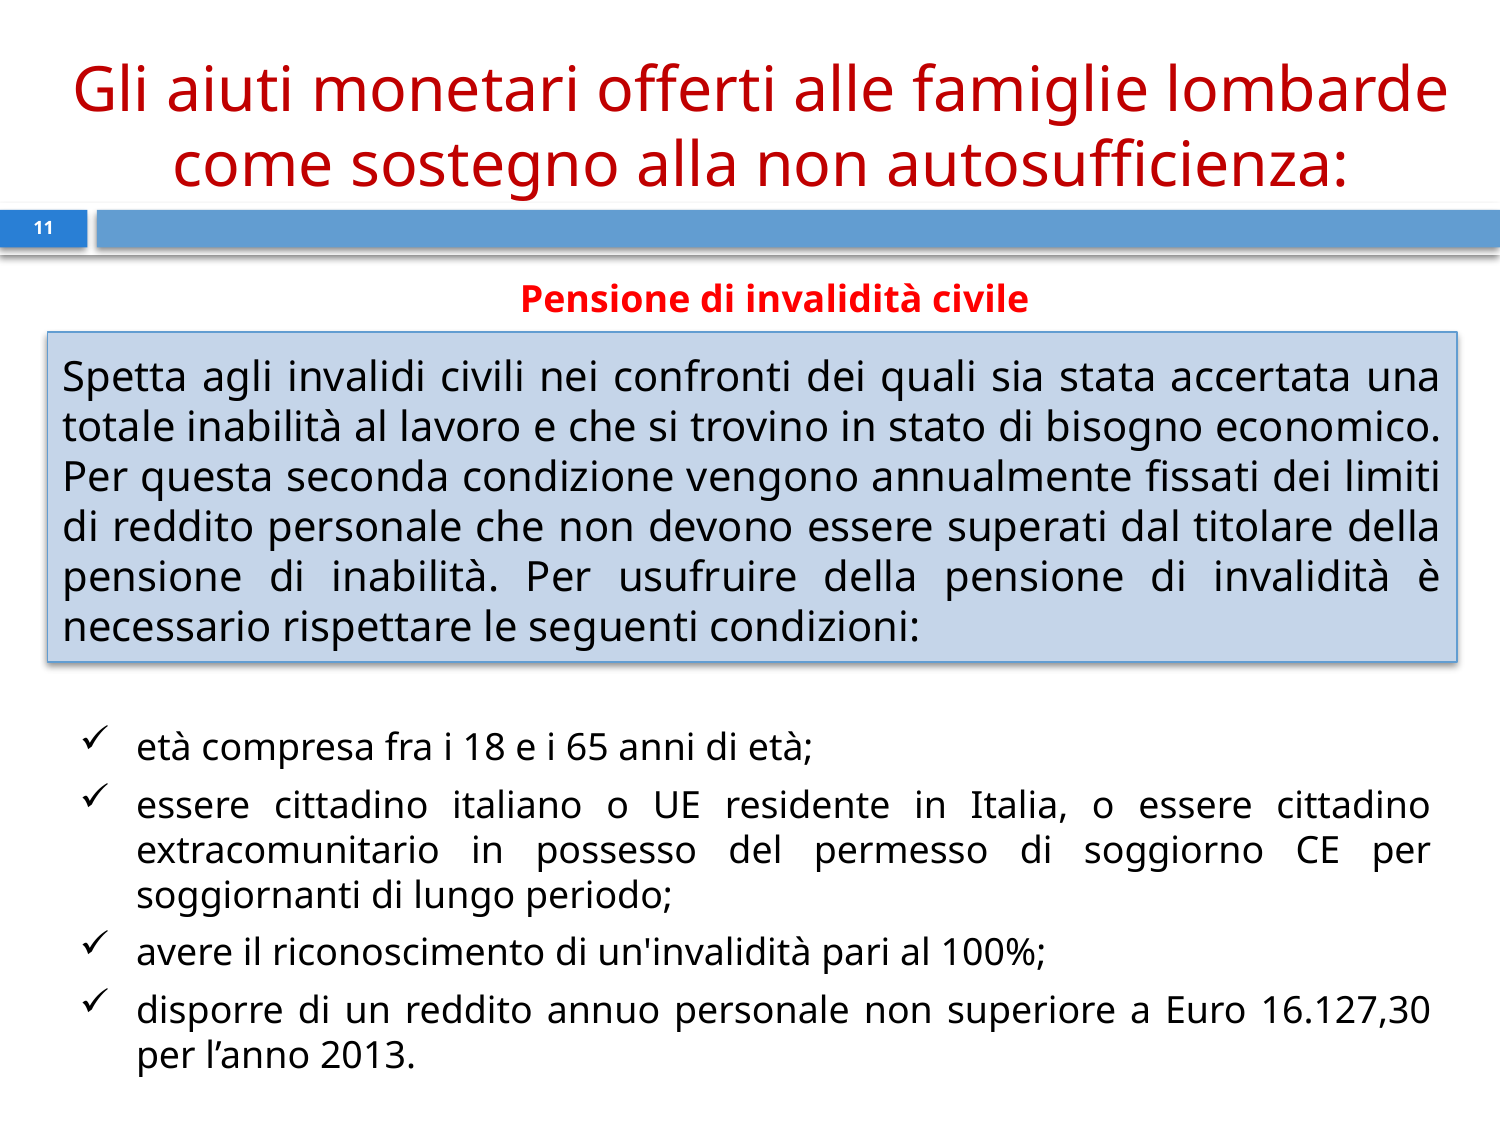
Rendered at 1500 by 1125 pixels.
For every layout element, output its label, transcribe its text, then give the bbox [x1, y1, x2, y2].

text_box Gli aiuti monetari offerti alle famiglie lombarde come sostegno alla non autosufficienza: [41, 41, 1483, 207]
text_box Spetta agli invalidi civili nei confronti dei quali sia stata accertata una totale inabilità al lavoro e che si trovino in stato di bisogno economico. Per questa seconda condizione vengono annualmente fissati dei limiti di reddito personale che non devono essere superati dal titolare della pensione di inabilità. Per usufruire della pensione di invalidità è necessario rispettare le seguenti condizioni: [47, 331, 1458, 663]
text_box Pensione di invalidità civile [505, 267, 1045, 327]
slide_number 11 [0, 208, 88, 249]
text_box età compresa fra i 18 e i 65 anni di età; essere cittadino italiano o UE residente in Italia, o essere cittadino extracomunitario in possesso del permesso di soggiorno CE per soggiornanti di lungo periodo; avere il riconoscimento di un'invalidità pari al 100%; disporre di un reddito annuo personale non superiore a Euro 16.127,30 per l’anno 2013. [64, 715, 1447, 1084]
